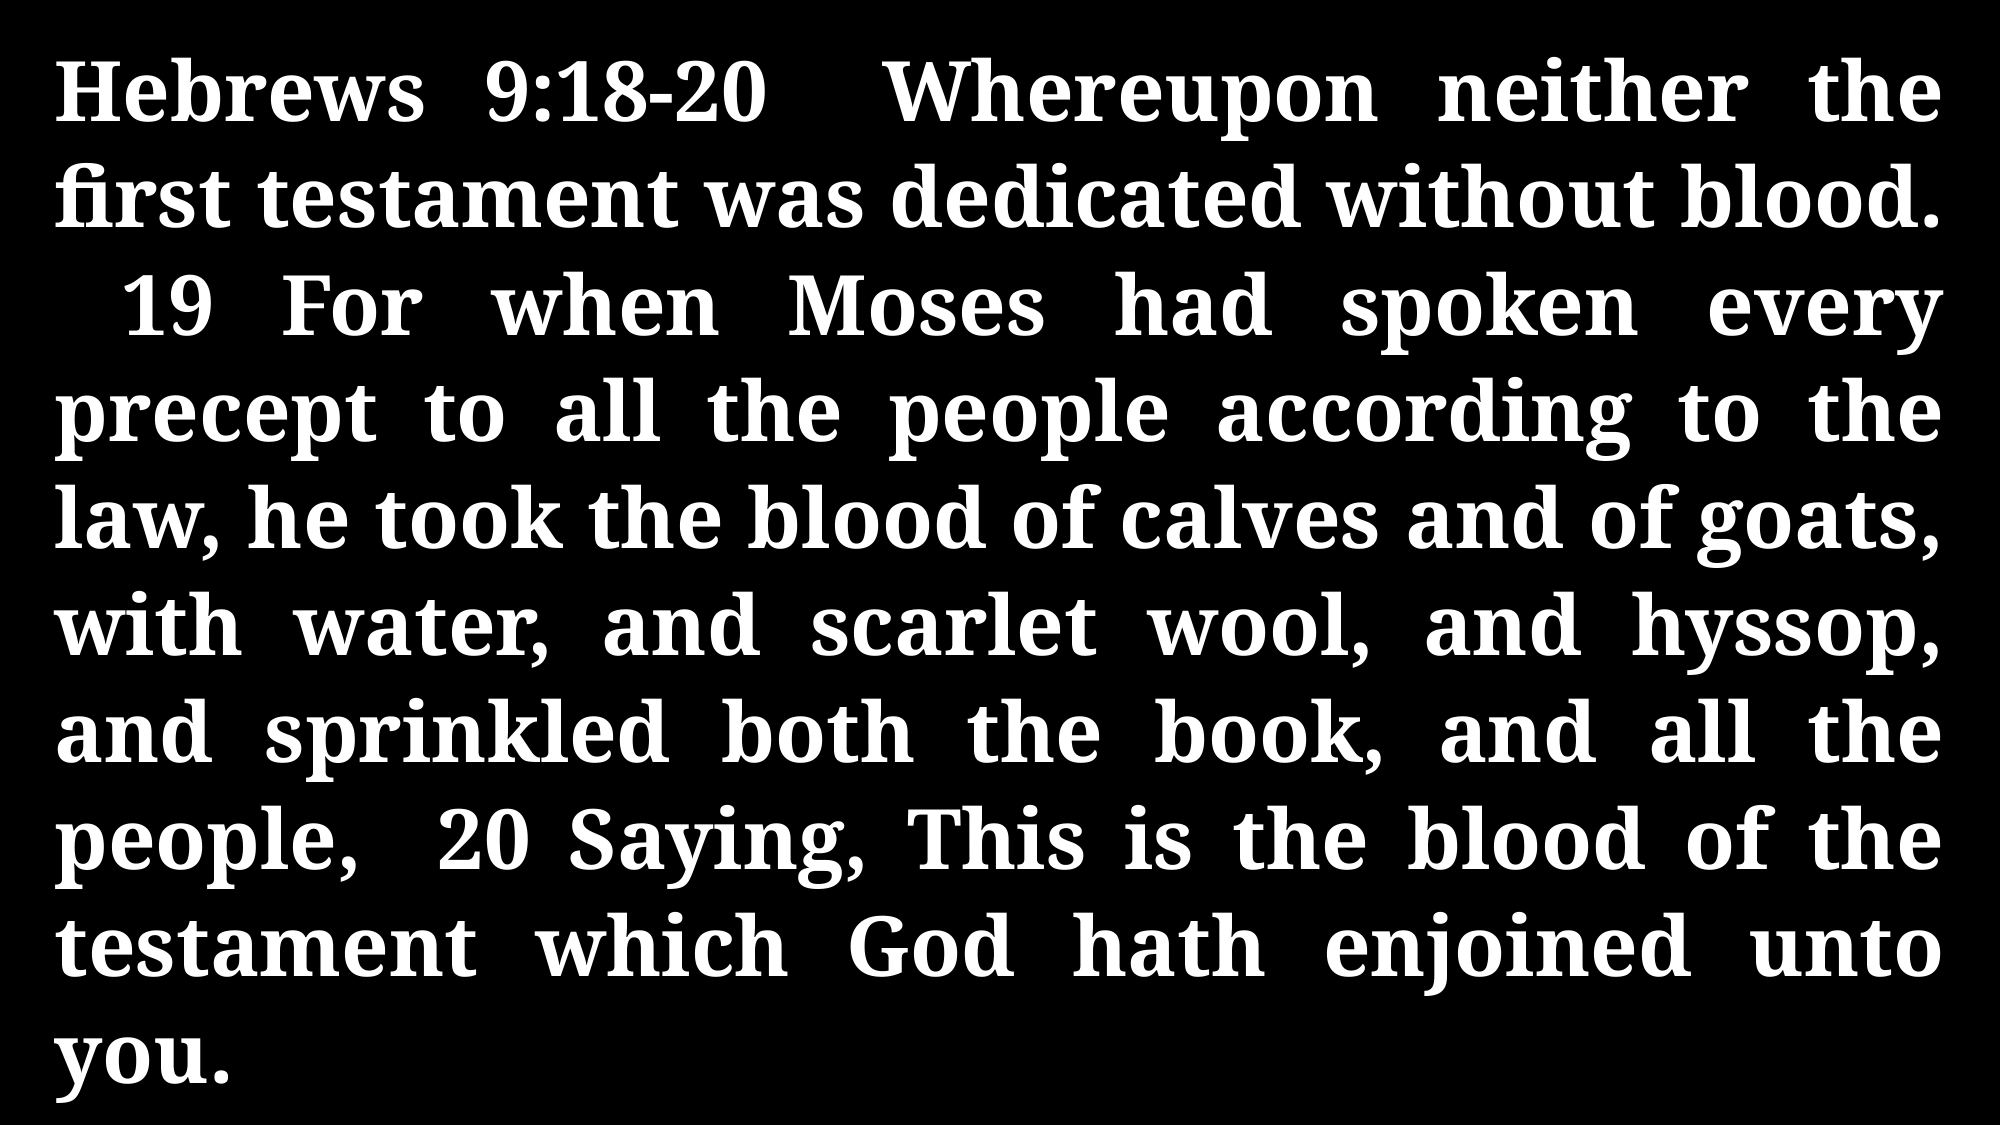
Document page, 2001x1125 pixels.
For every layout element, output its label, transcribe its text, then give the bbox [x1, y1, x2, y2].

text_box Hebrews 9:18-20 Whereupon neither the first testament was dedicated without blood. 19 For when Moses had spoken every precept to all the people according to the law, he took the blood of calves and of goats, with water, and scarlet wool, and hyssop, and sprinkled both the book, and all the people, 20 Saying, This is the blood of the testament which God hath enjoined unto you. [39, 23, 1961, 1108]
